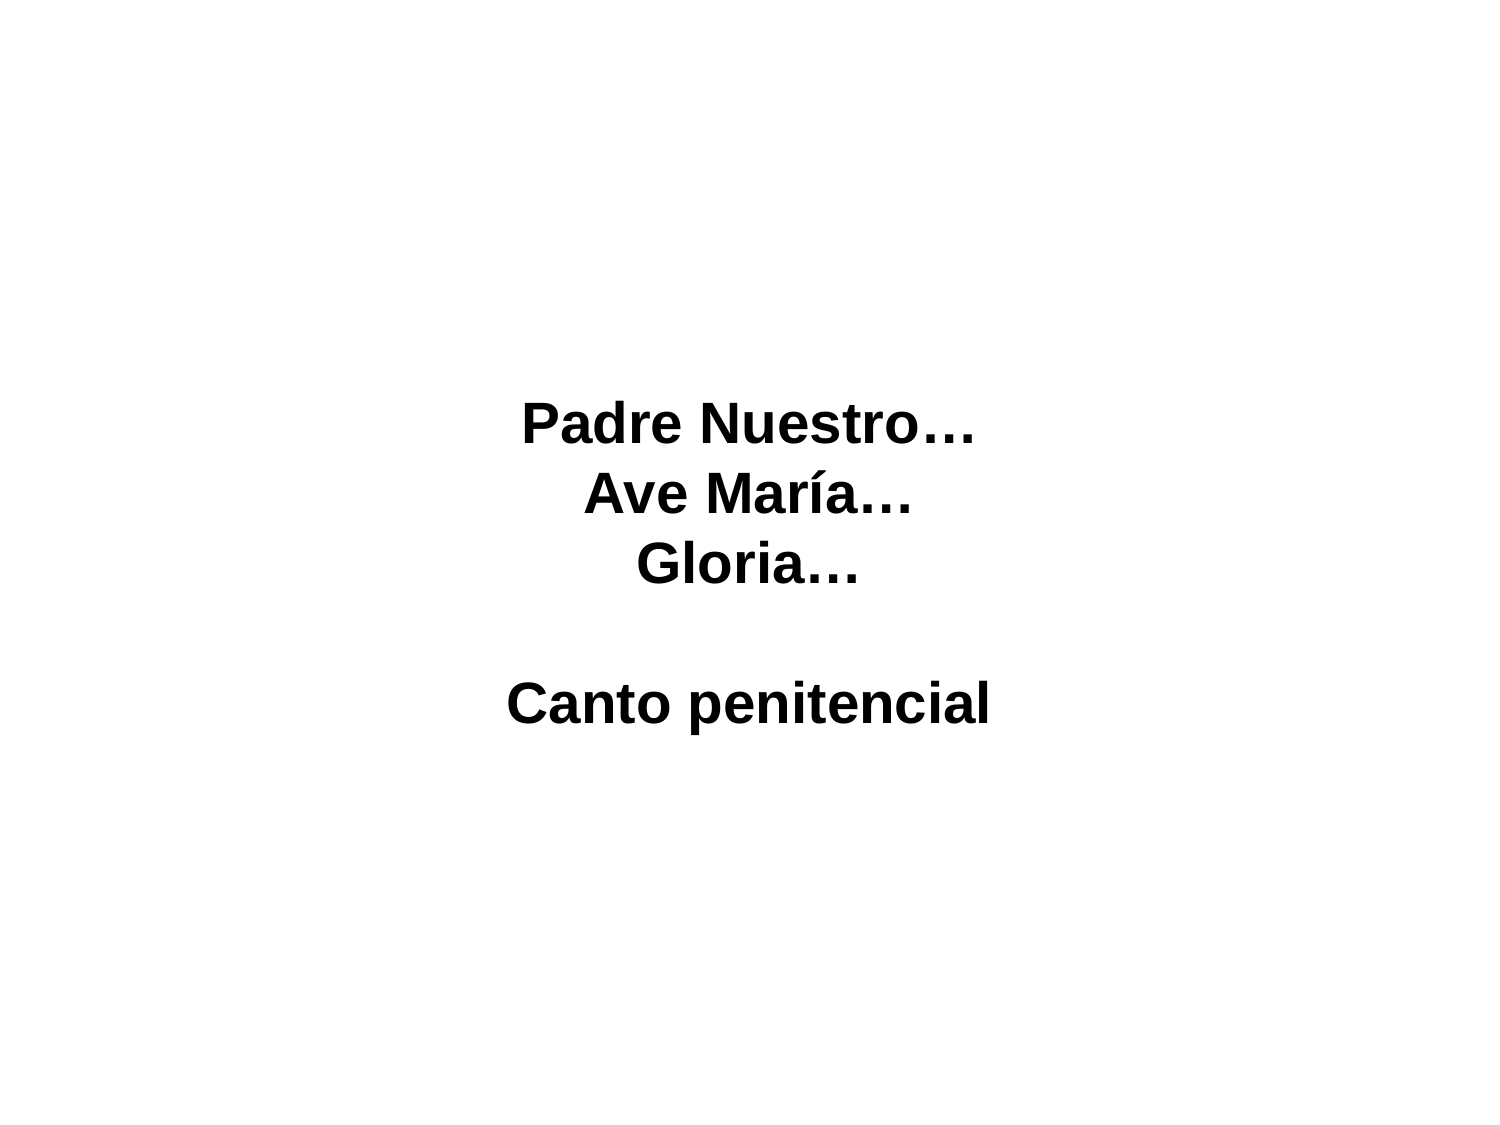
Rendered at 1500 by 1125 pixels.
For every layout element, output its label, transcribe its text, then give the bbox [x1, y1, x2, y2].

text_box Padre Nuestro… Ave María… Gloria… Canto penitencial [374, 378, 1125, 743]
